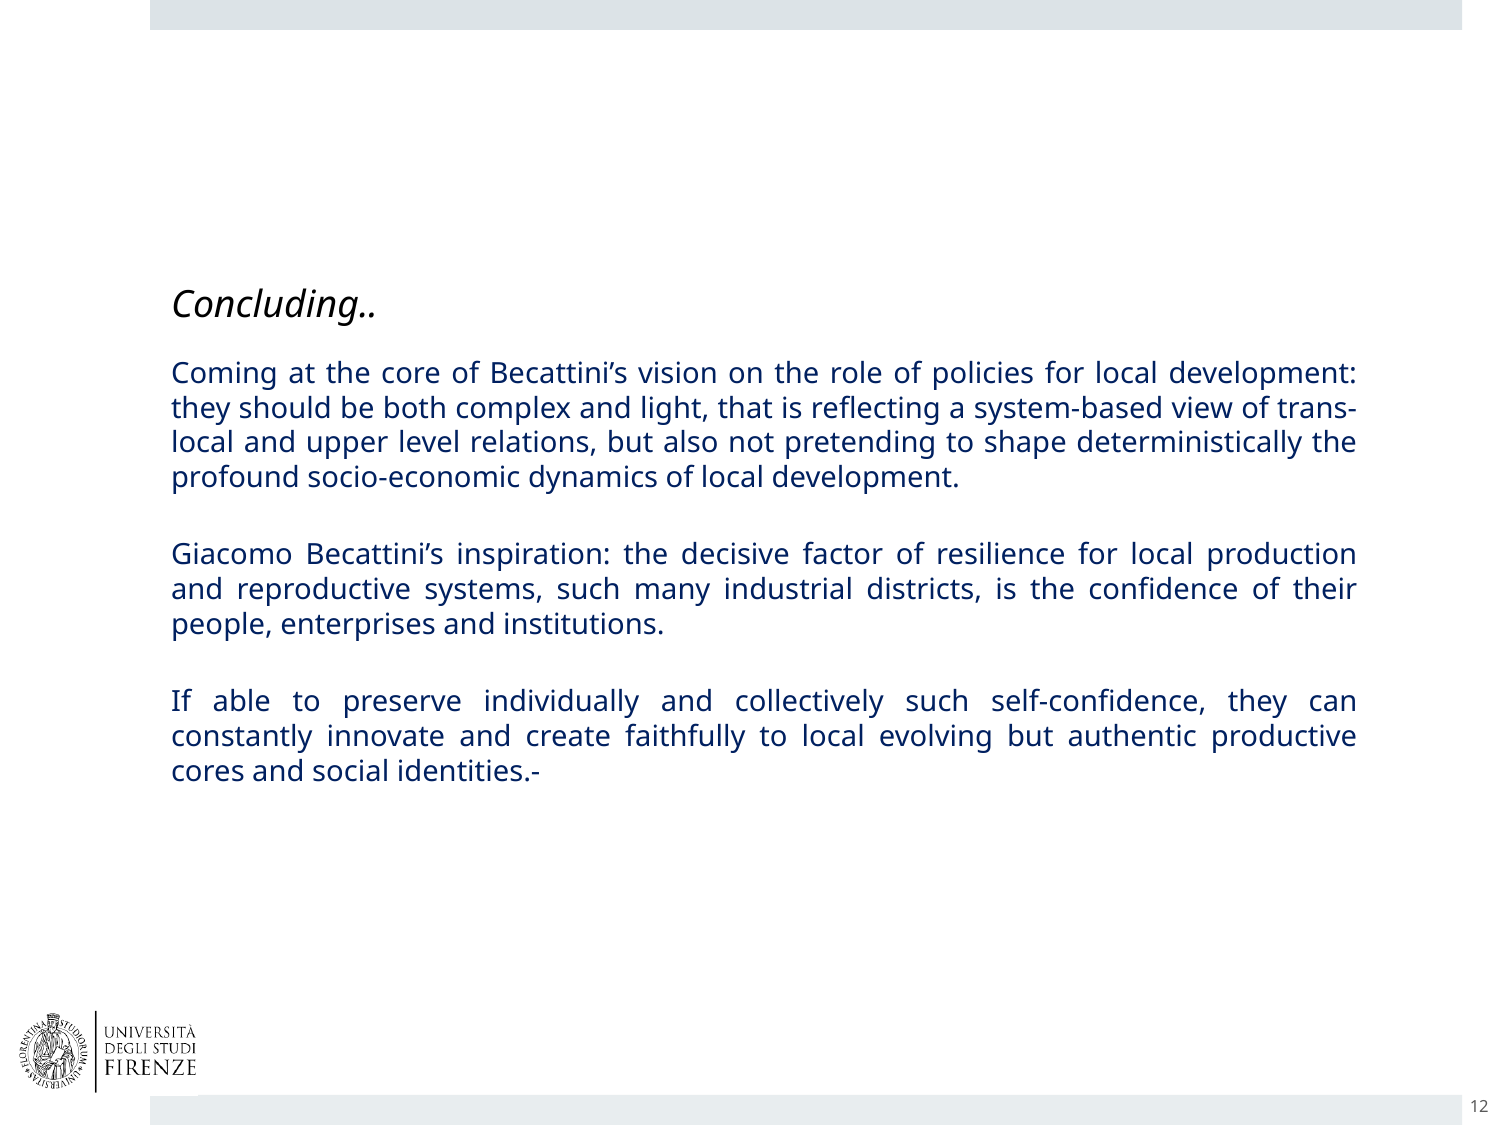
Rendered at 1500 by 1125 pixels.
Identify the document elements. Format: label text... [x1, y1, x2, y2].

slide_number 12 [1441, 1077, 1500, 1125]
picture [16, 1007, 199, 1096]
text_box Concluding.. Coming at the core of Becattini’s vision on the role of policies for local development: they should be both complex and light, that is reflecting a system-based view of trans-local and upper level relations, but also not pretending to shape deterministically the profound socio-economic dynamics of local development. Giacomo Becattini’s inspiration: the decisive factor of resilience for local production and reproductive systems, such many industrial districts, is the confidence of their people, enterprises and institutions. If able to preserve individually and collectively such self-confidence, they can constantly innovate and create faithfully to local evolving but authentic productive cores and social identities.- [156, 272, 1373, 828]
